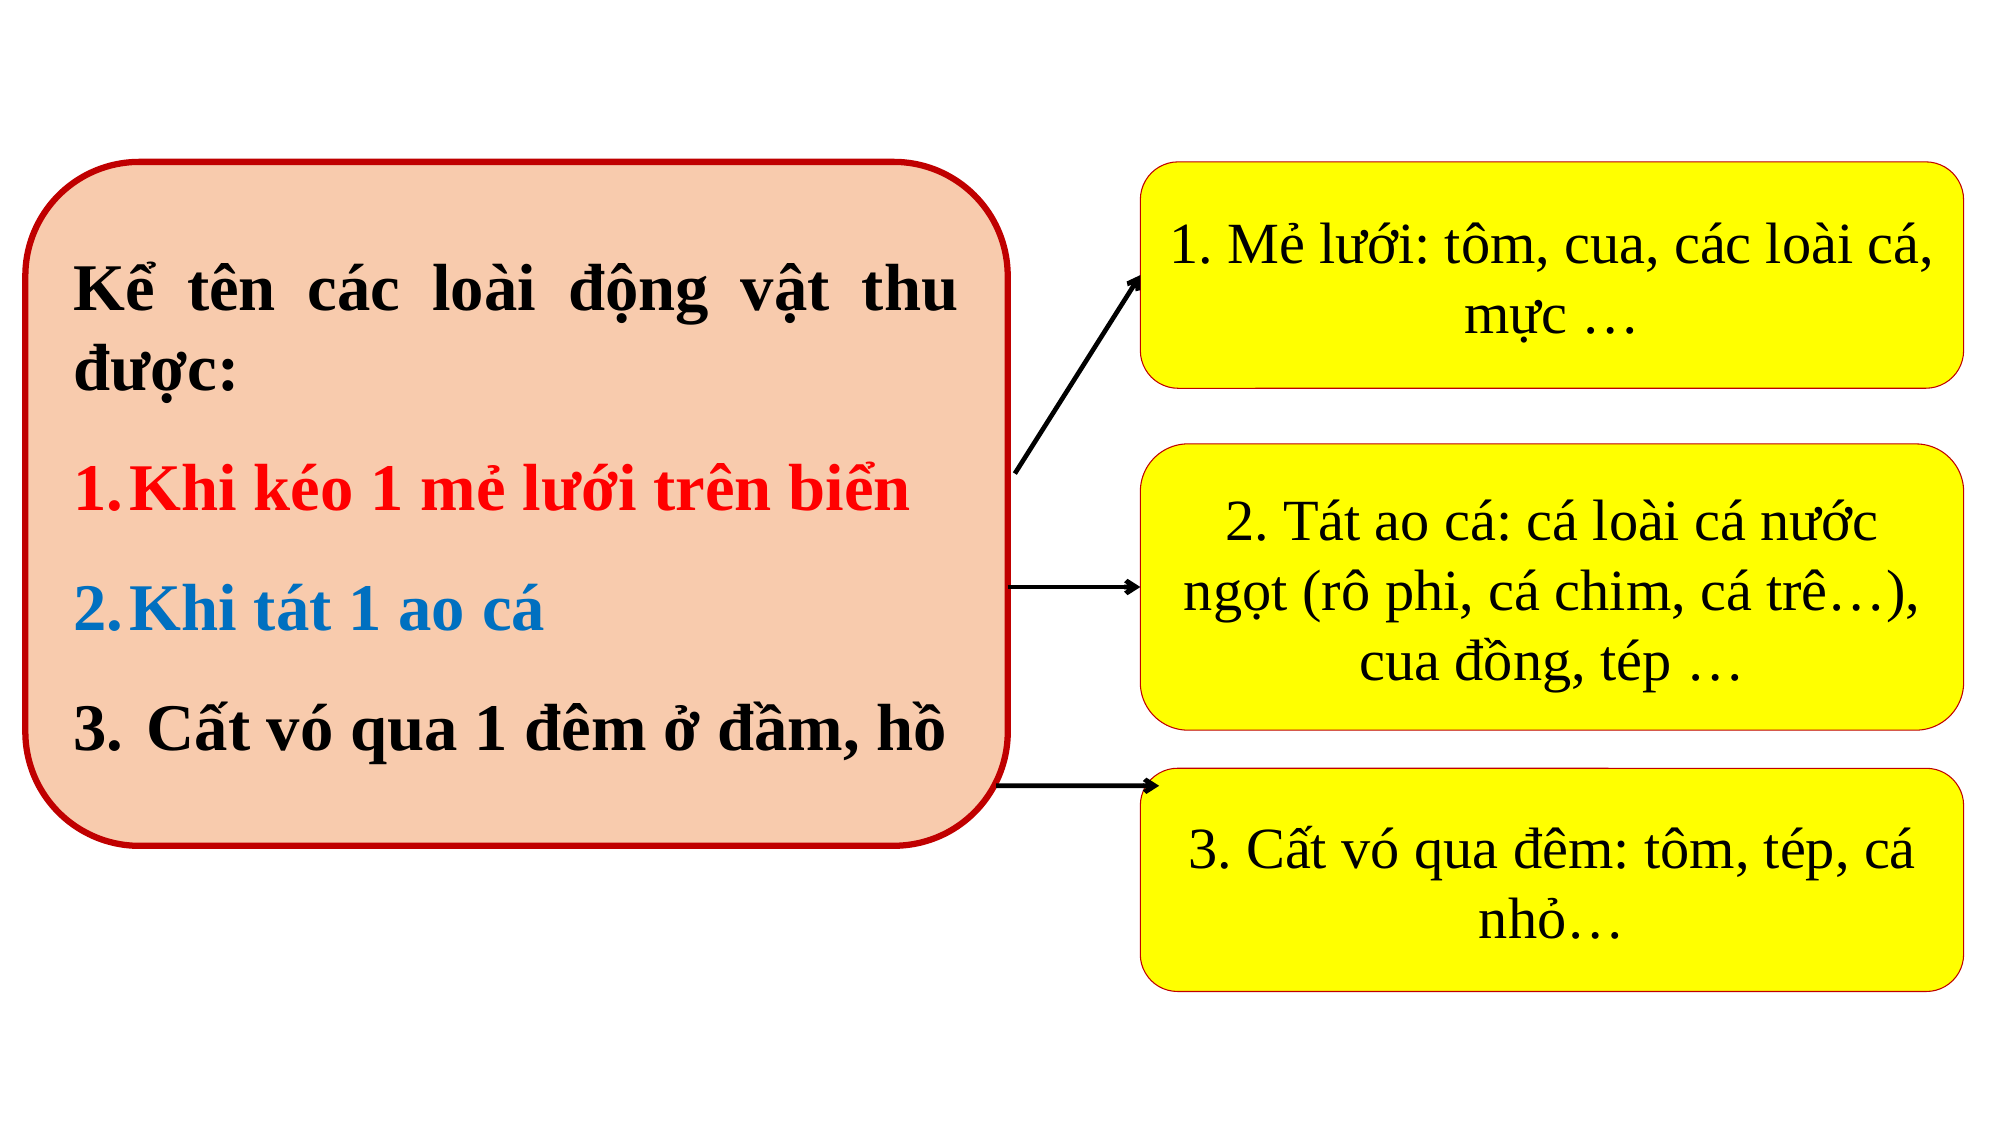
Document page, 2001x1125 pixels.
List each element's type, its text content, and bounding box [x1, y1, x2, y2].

text_box 2. Tát ao cá: cá loài cá nước ngọt (rô phi, cá chim, cá trê…), cua đồng, tép … [1139, 443, 1965, 731]
text_box 1. Mẻ lưới: tôm, cua, các loài cá, mực … [1139, 161, 1965, 389]
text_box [1014, 275, 1141, 474]
text_box Kể tên các loài động vật thu được: Khi kéo 1 mẻ lưới trên biển Khi tát 1 ao cá Cất vó qua 1 đêm ở đầm, hồ [24, 161, 1009, 847]
text_box 3. Cất vó qua đêm: tôm, tép, cá nhỏ… [1139, 767, 1965, 993]
